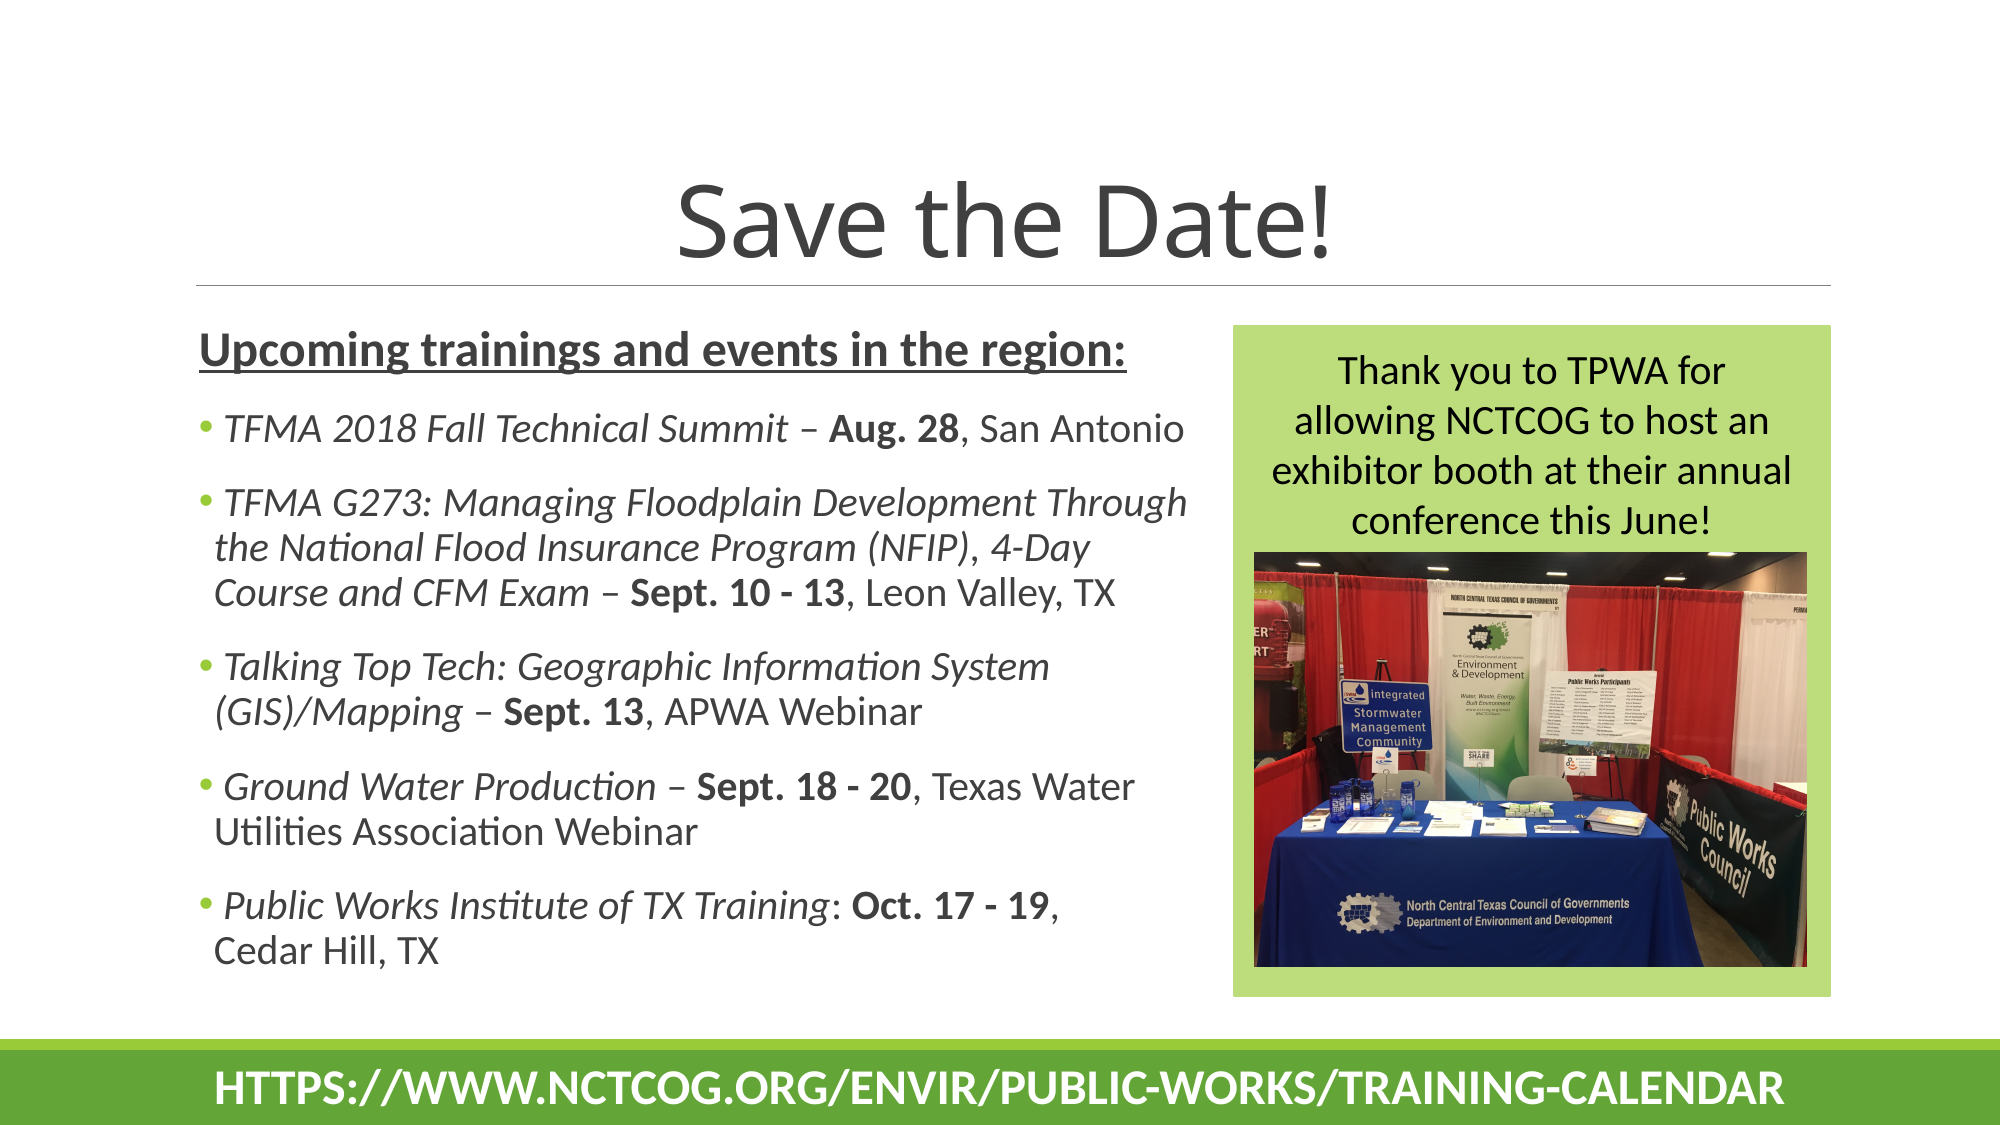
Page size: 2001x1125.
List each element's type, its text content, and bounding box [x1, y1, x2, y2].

list Upcoming trainings and events in the region: TFMA 2018 Fall Technical Summit – Aug. 28, San Antonio TFMA G273: Managing Floodplain Development Through the National Flood Insurance Program (NFIP), 4-Day Course and CFM Exam – Sept. 10 - 13, Leon Valley, TX Talking Top Tech: Geographic Information System (GIS)/Mapping – Sept. 13, APWA Webinar Ground Water Production – Sept. 18 - 20, Texas Water Utilities Association Webinar Public Works Institute of TX Training: Oct. 17 - 19, Cedar Hill, TX [198, 315, 1235, 1030]
text_box Thank you to TPWA for allowing NCTCOG to host an exhibitor booth at their annual conference this June! [1256, 335, 1808, 550]
title Save the Date! [180, 47, 1830, 285]
text_box [1235, 325, 1831, 997]
footer https://www.nctcog.org/envir/public-works/training-calendar [0, 1042, 2000, 1125]
picture [1253, 552, 1807, 967]
